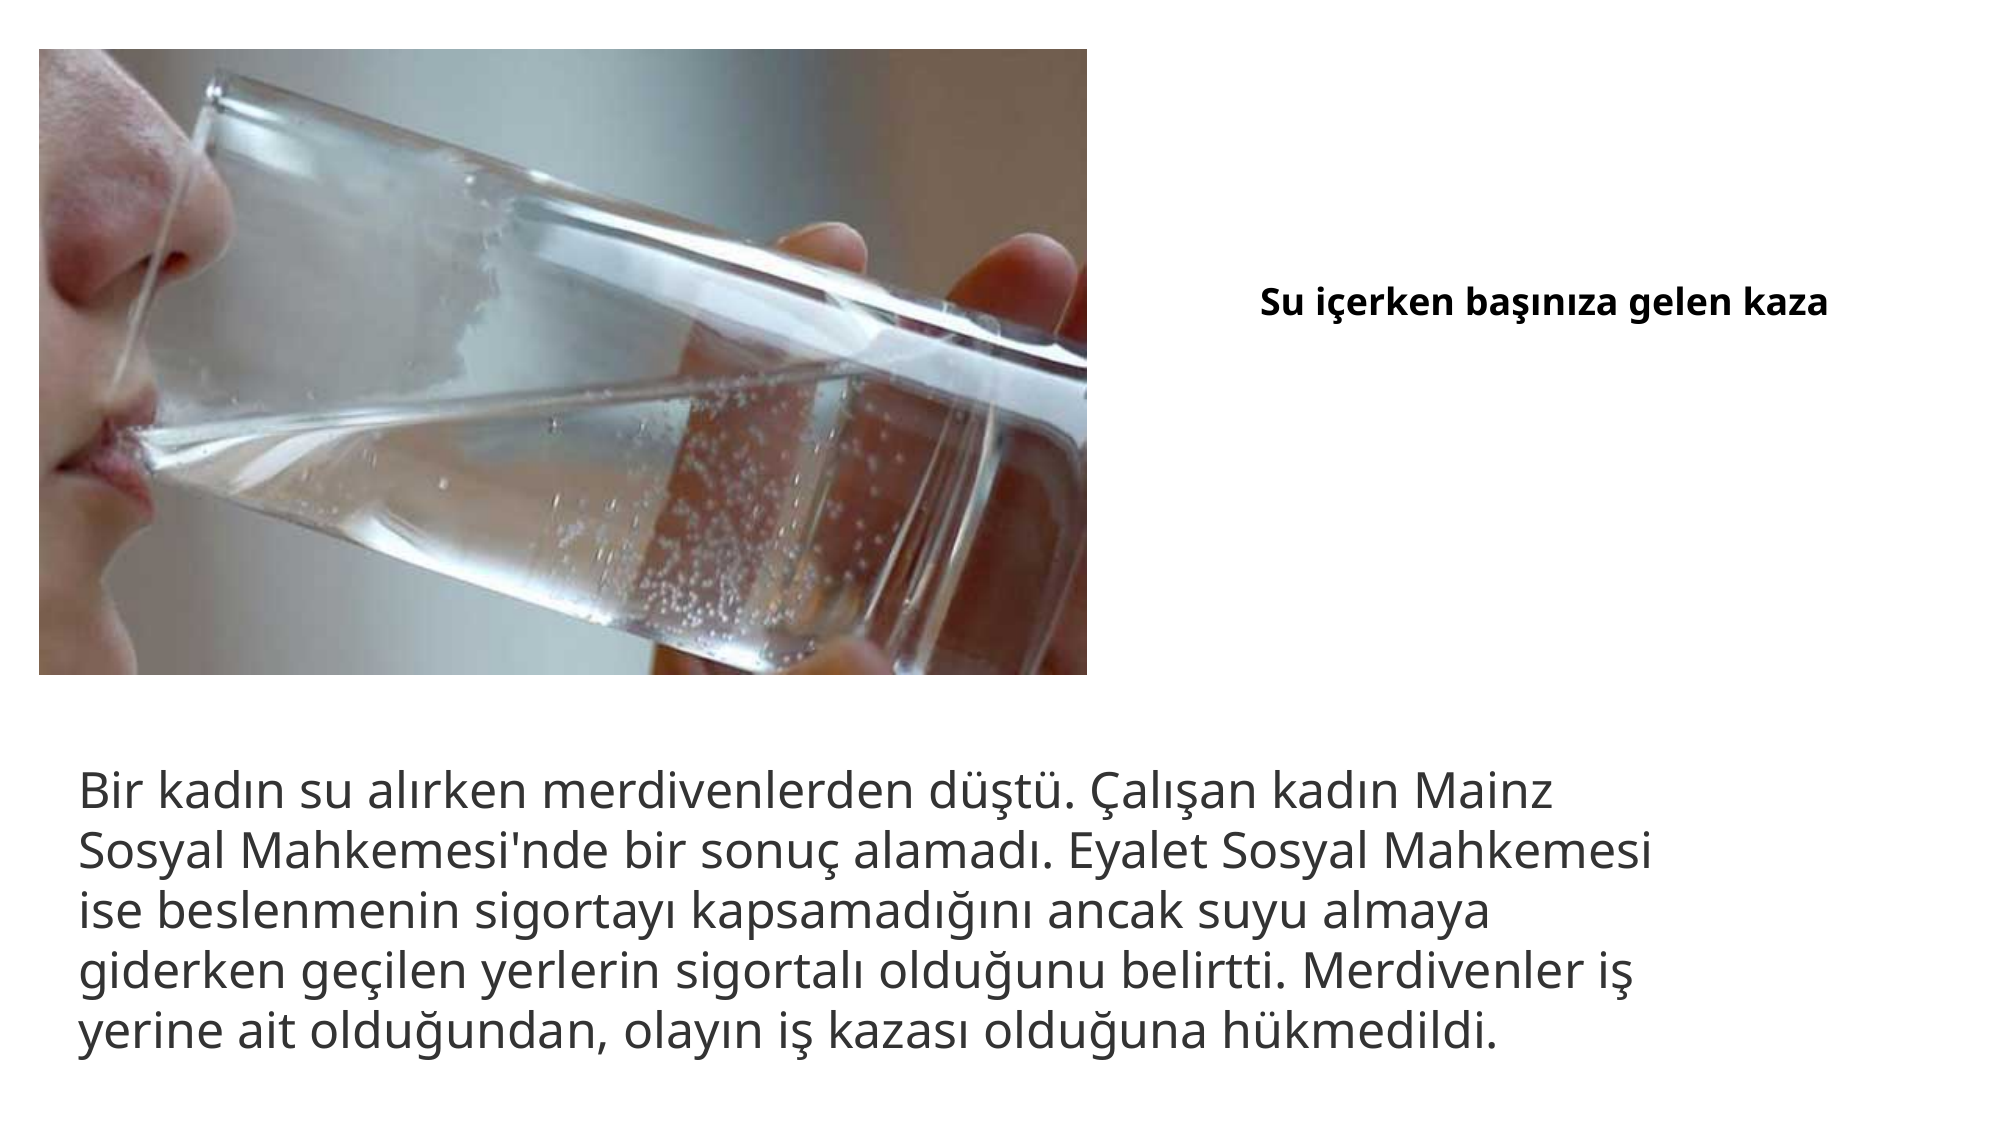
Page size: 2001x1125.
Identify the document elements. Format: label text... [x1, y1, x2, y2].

text_box Bir kadın su alırken merdivenlerden düştü. Çalışan kadın Mainz Sosyal Mahkemesi'nde bir sonuç alamadı. Eyalet Sosyal Mahkemesi ise beslenmenin sigortayı kapsamadığını ancak suyu almaya giderken geçilen yerlerin sigortalı olduğunu belirtti. Merdivenler iş yerine ait olduğundan, olayın iş kazası olduğuna hükmedildi. [63, 751, 1687, 1067]
text_box Su içerken başınıza gelen kaza [1245, 270, 1855, 421]
picture [39, 49, 1087, 675]
